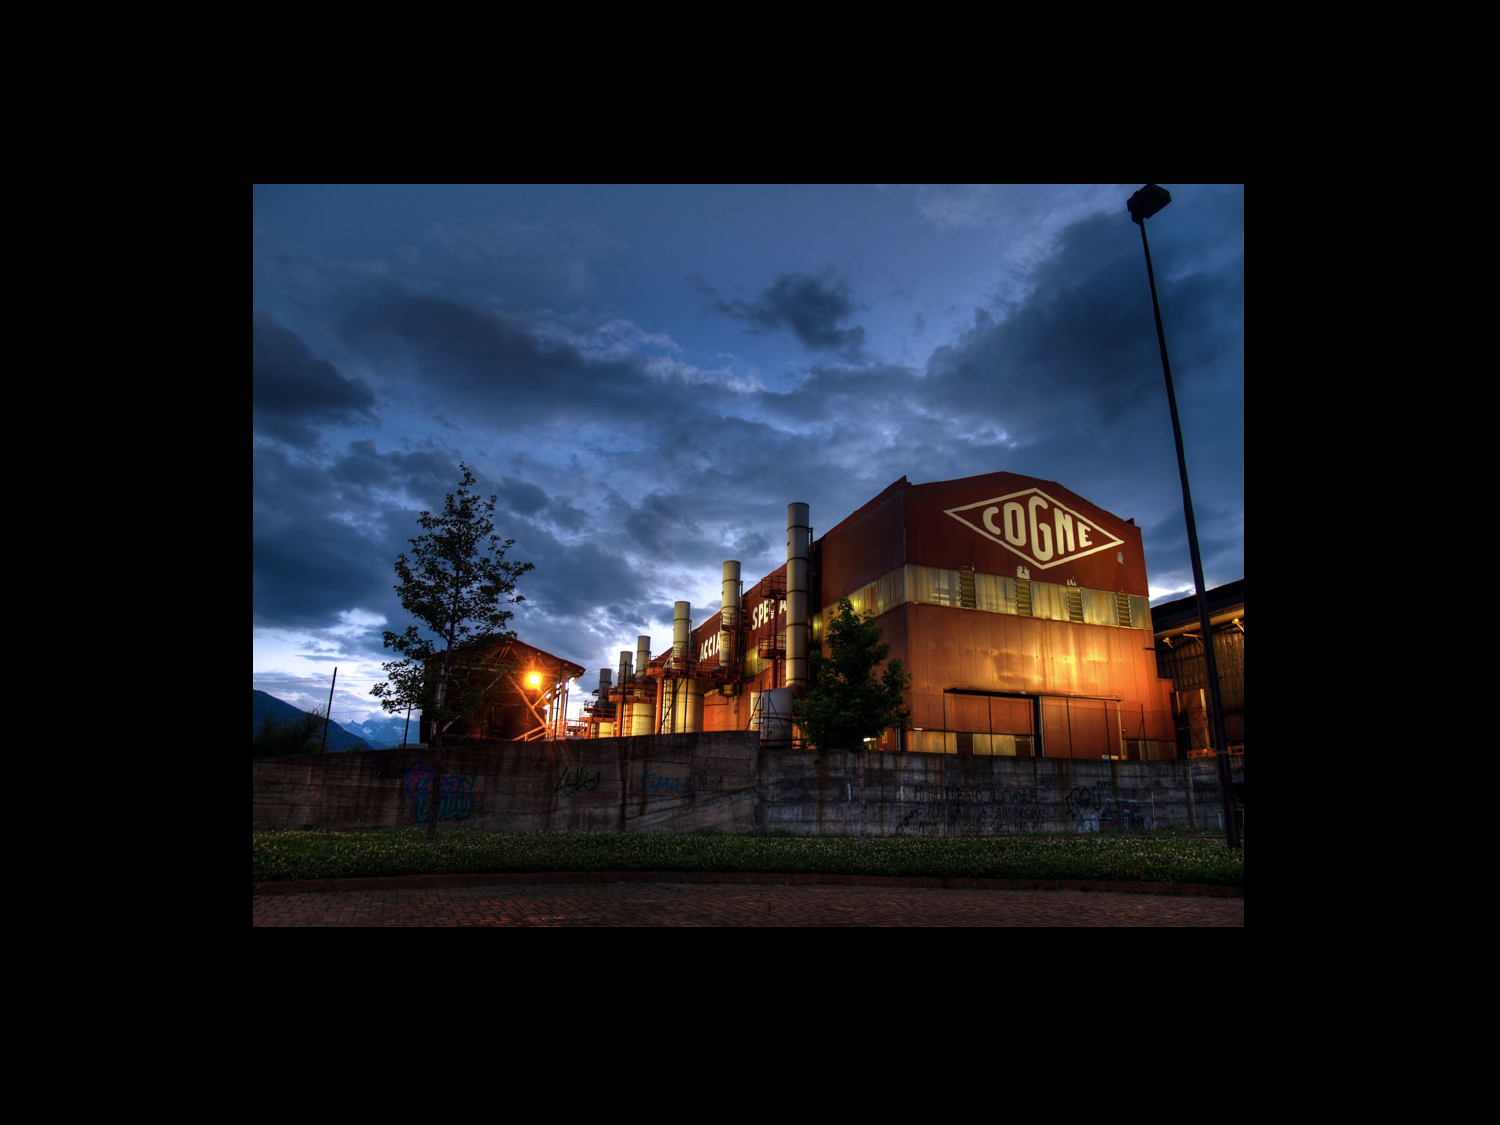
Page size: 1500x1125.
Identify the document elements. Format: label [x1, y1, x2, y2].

list [253, 184, 1245, 928]
